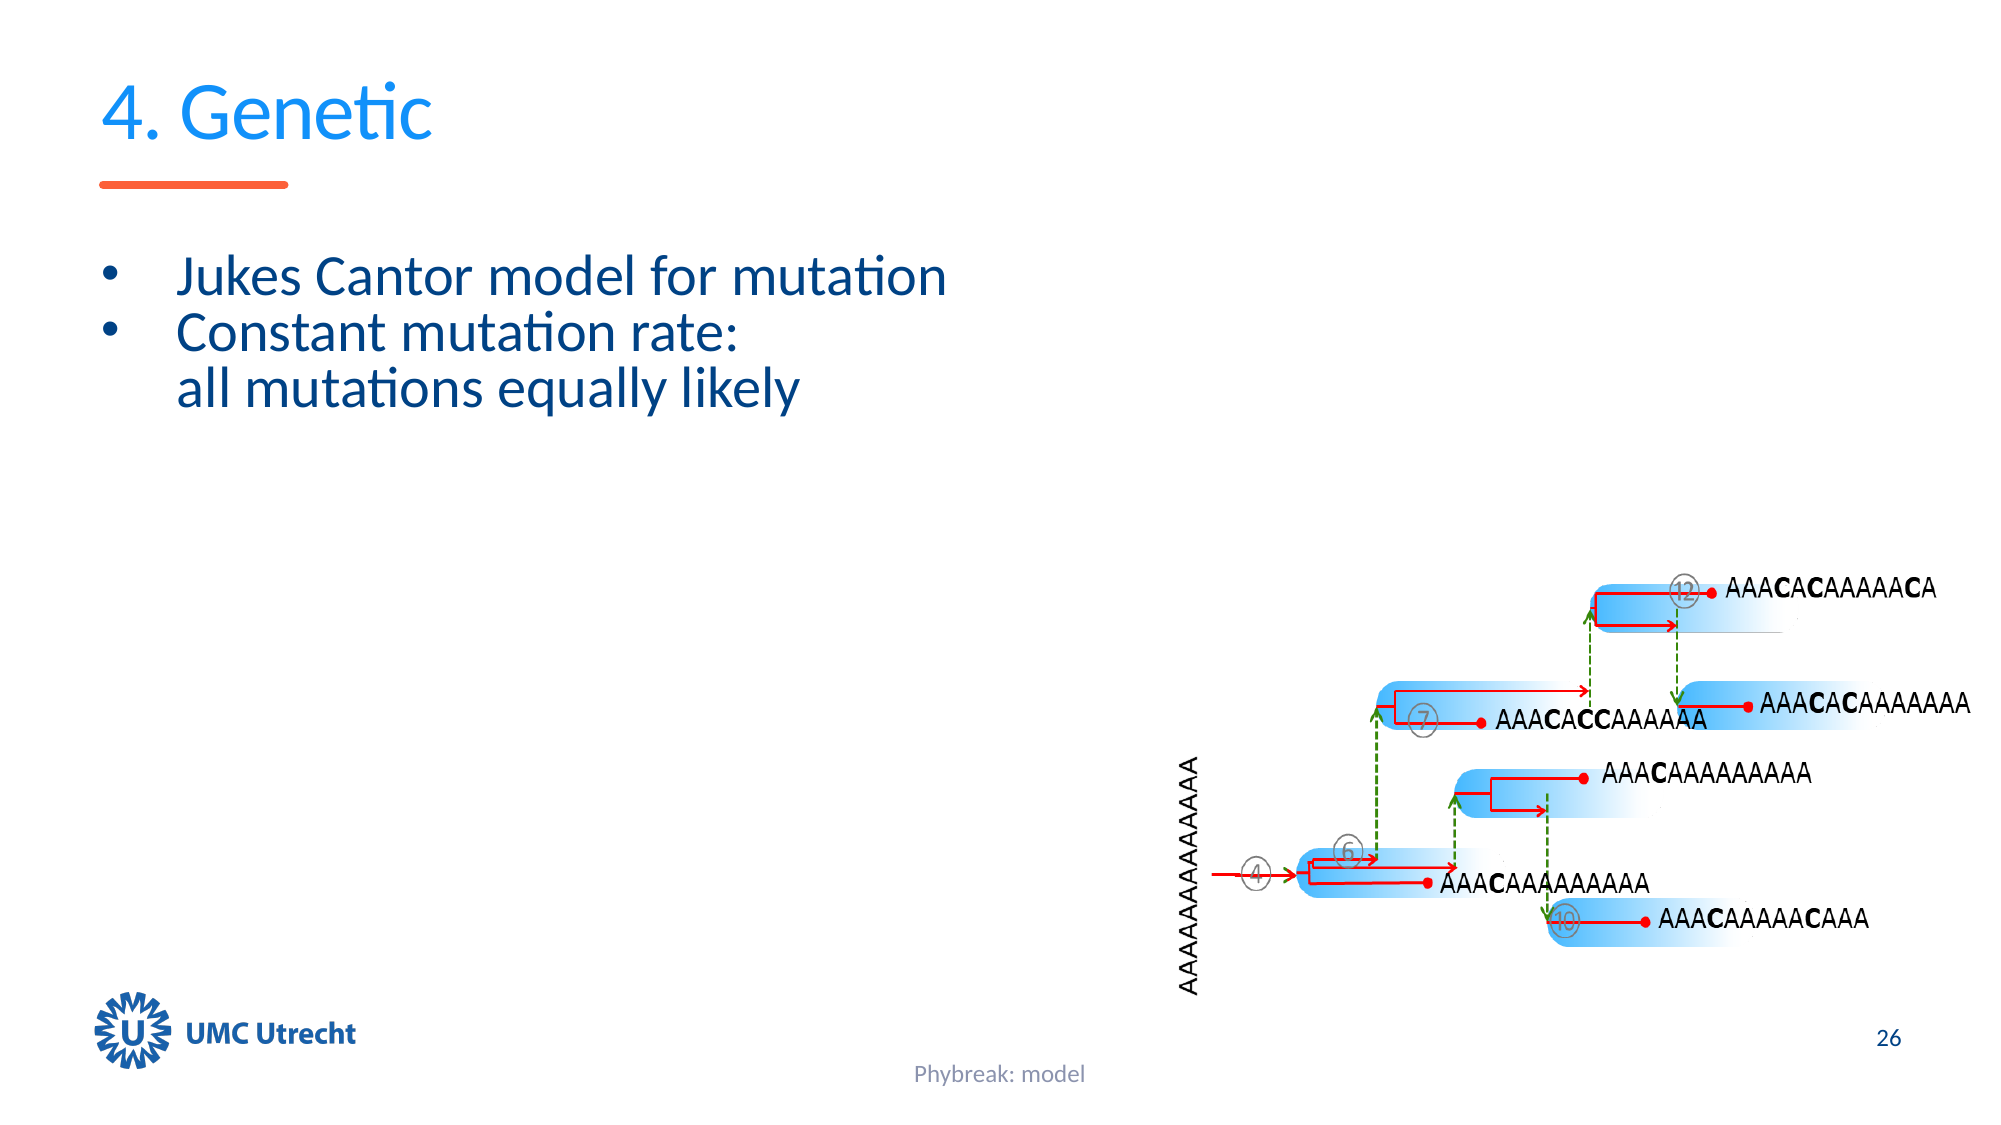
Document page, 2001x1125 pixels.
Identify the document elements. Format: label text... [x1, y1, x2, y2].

picture [94, 992, 356, 1069]
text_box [1166, 502, 2000, 1125]
footer Phybreak: model [662, 1042, 1166, 1103]
title 4. Genetic [101, 75, 1903, 184]
